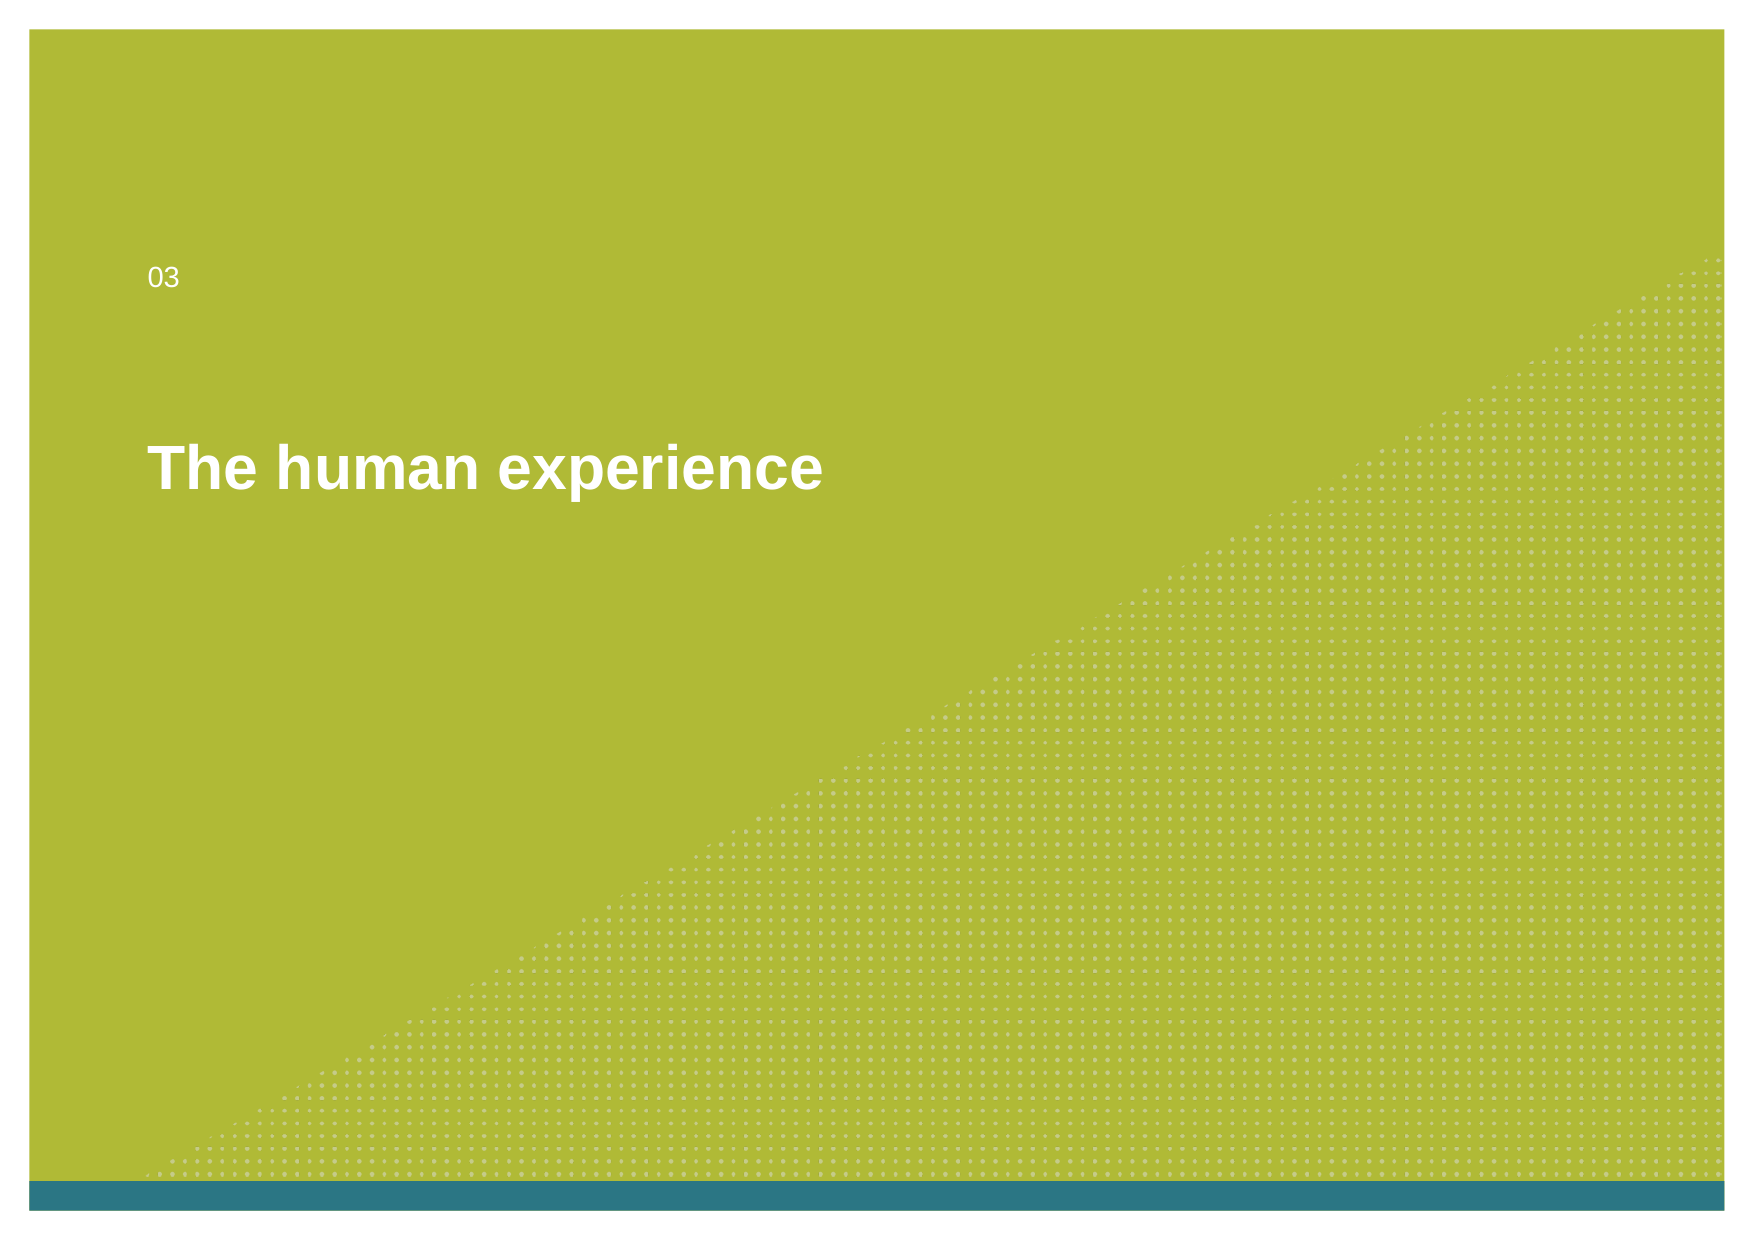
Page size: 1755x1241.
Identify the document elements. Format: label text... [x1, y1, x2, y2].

list 03 [147, 255, 862, 332]
picture [139, 249, 1725, 1181]
title The human experience [147, 435, 1110, 643]
